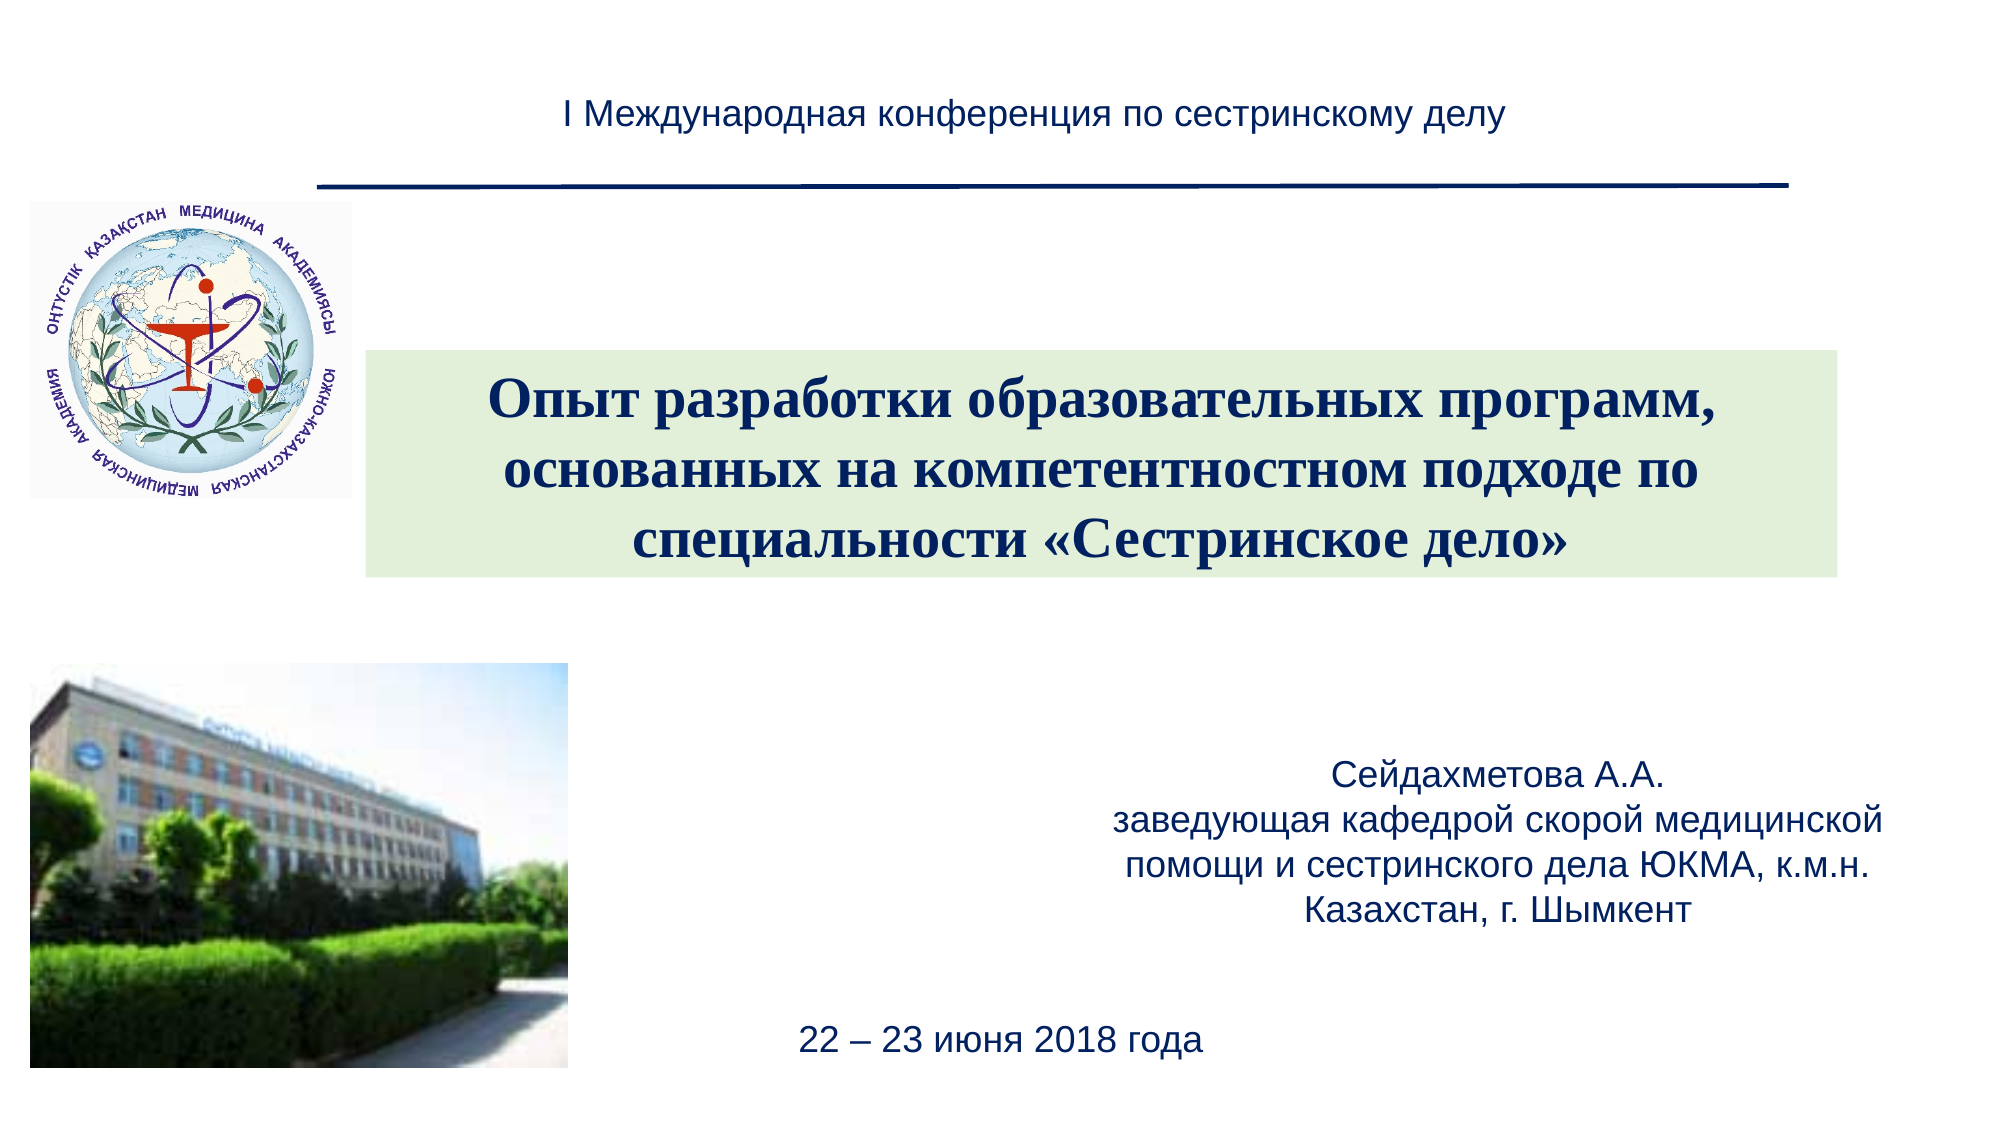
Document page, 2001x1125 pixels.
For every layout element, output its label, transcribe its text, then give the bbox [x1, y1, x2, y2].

picture [30, 663, 568, 1068]
picture [30, 201, 352, 499]
text_box Опыт разработки образовательных программ, основанных на компетентностном подходе по специальности «Сестринское дело» [365, 349, 1838, 578]
text_box I Международная конференция по сестринскому делу [375, 36, 1694, 142]
text_box Сейдахметова А.А. заведующая кафедрой скорой медицинской помощи и сестринского дела ЮКМА, к.м.н. Казахстан, г. Шымкент [1043, 697, 1953, 938]
text_box 22 – 23 июня 2018 года [568, 962, 1465, 1068]
